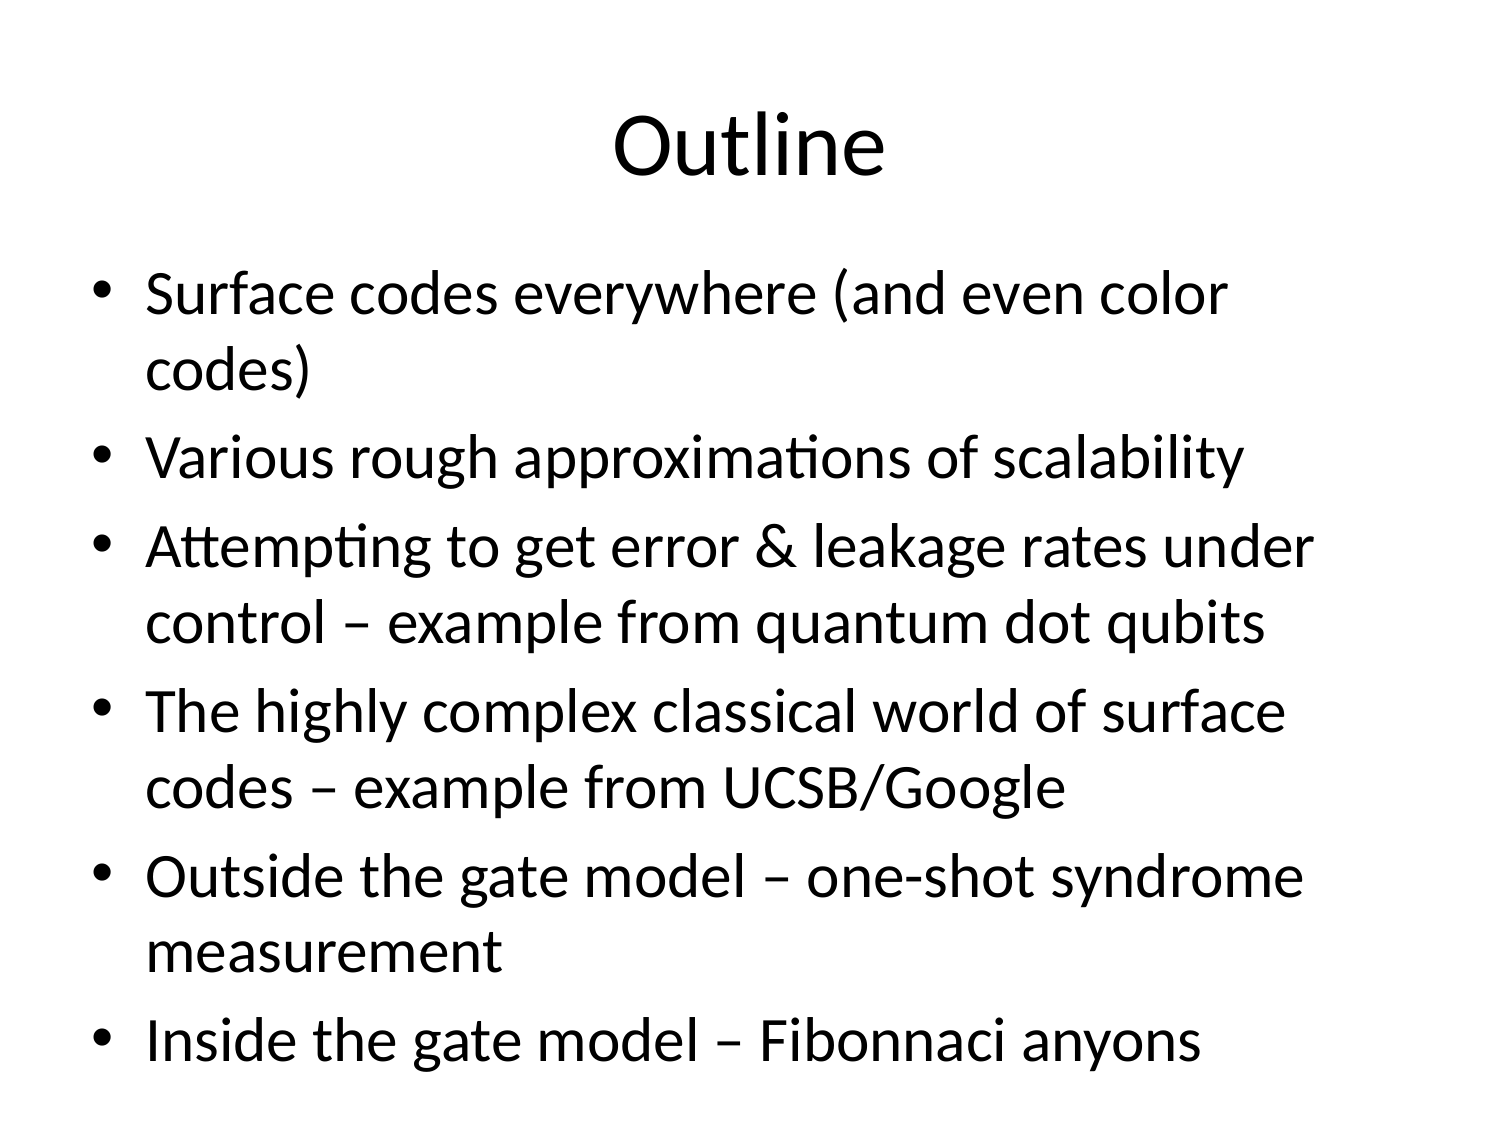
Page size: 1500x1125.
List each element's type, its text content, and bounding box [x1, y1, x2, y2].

list Surface codes everywhere (and even color codes) Various rough approximations of scalability Attempting to get error & leakage rates under control – example from quantum dot qubits The highly complex classical world of surface codes – example from UCSB/Google Outside the gate model – one-shot syndrome measurement Inside the gate model – Fibonnaci anyons [76, 243, 1427, 1087]
title Outline [75, 45, 1425, 233]
